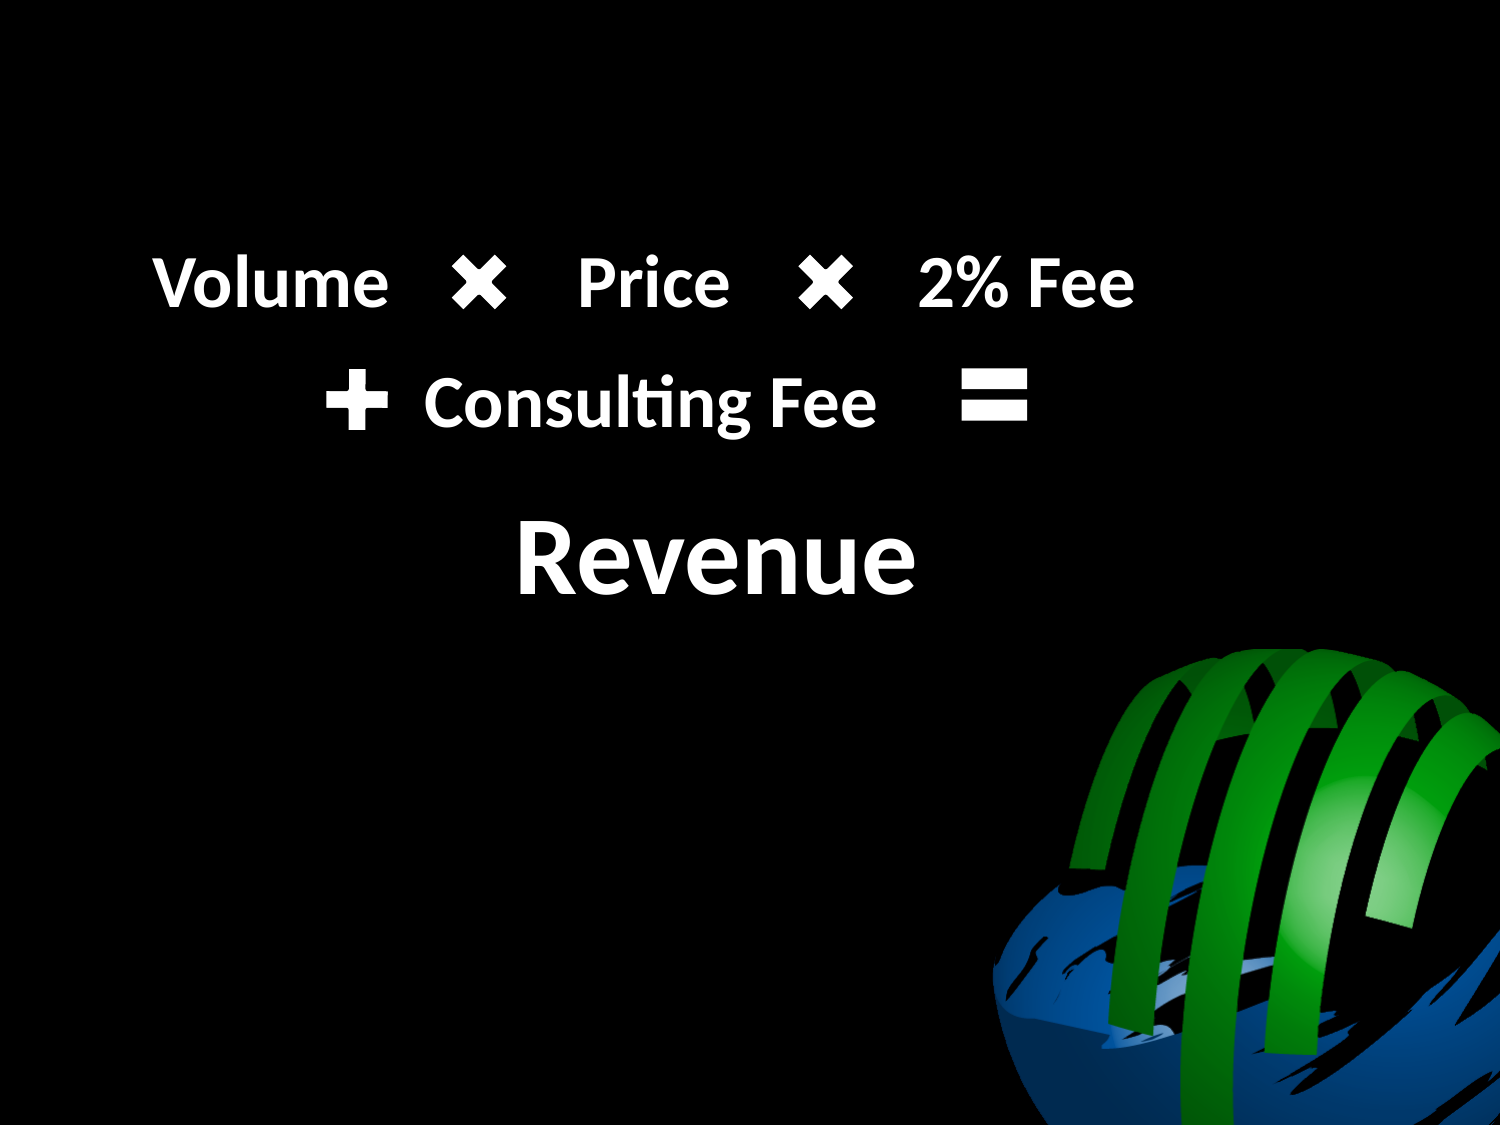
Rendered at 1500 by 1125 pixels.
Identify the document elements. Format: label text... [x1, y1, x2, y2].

picture [962, 649, 1500, 1125]
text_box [137, 224, 1302, 453]
text_box Revenue [499, 474, 1013, 625]
